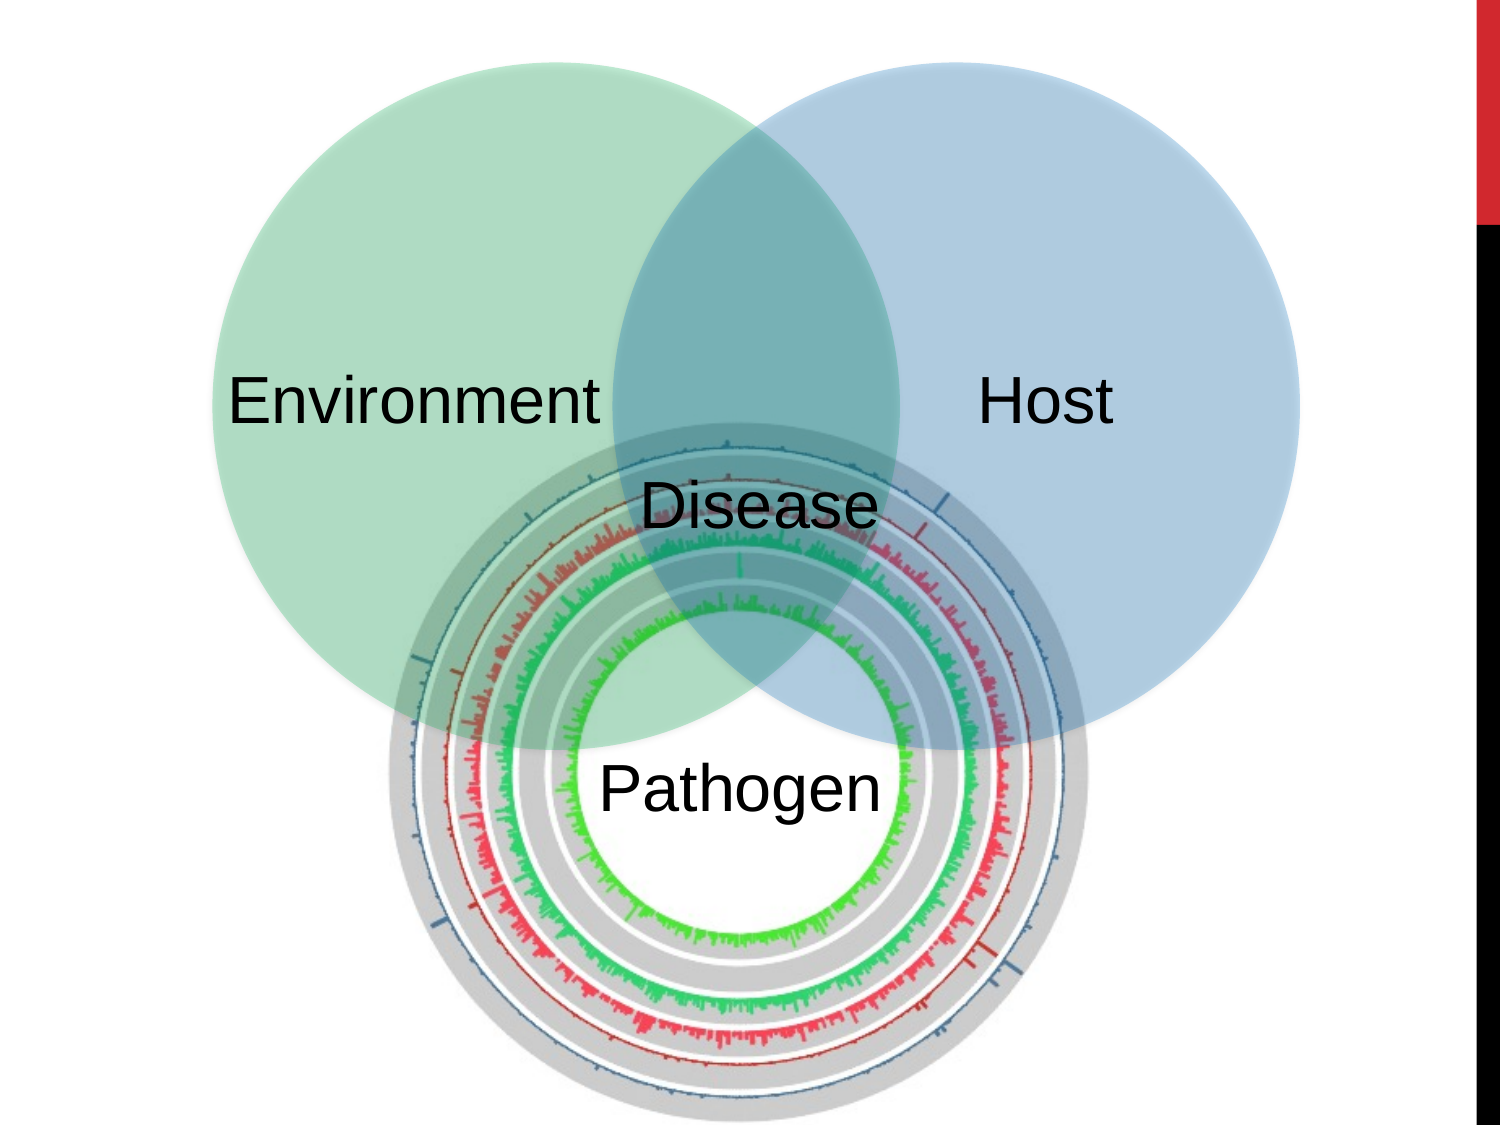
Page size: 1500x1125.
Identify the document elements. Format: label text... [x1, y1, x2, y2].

text_box [214, 60, 756, 349]
text_box [614, 60, 1303, 696]
picture [311, 361, 1136, 1125]
text_box [212, 445, 310, 650]
text_box Host [962, 349, 1250, 445]
text_box Environment [212, 349, 638, 445]
